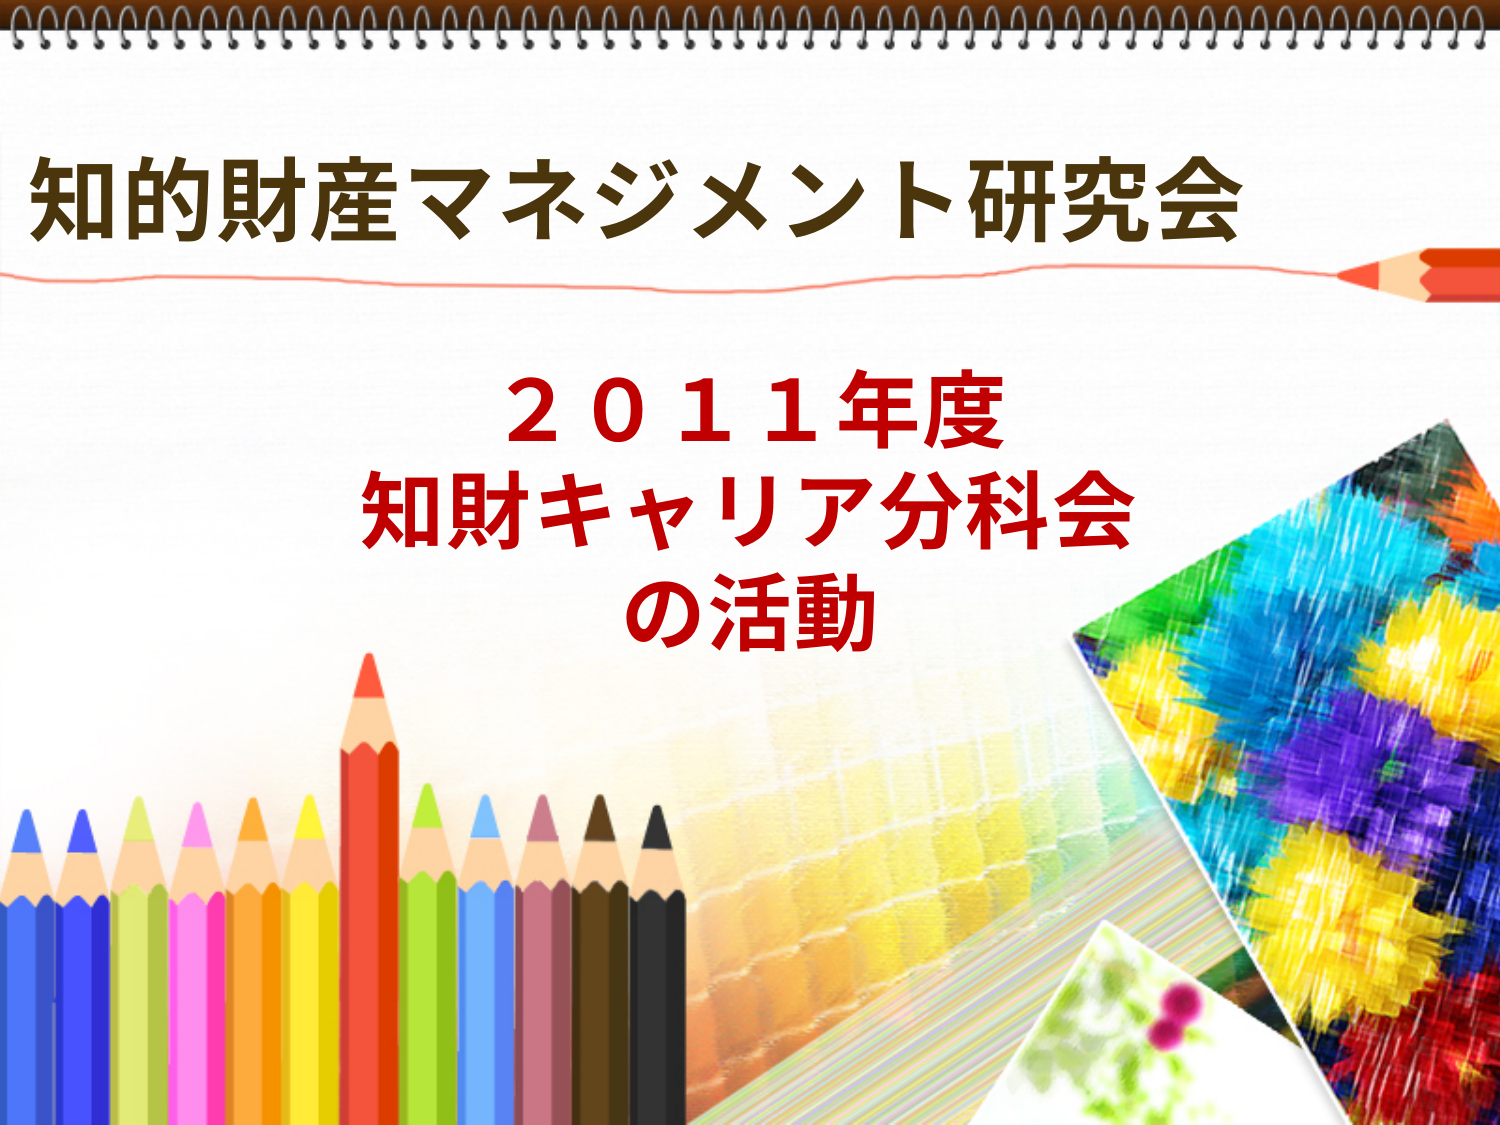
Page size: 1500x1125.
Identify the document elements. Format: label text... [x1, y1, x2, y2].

text_box 知的財産マネジメント研究会 [0, 77, 1275, 319]
title ２０１１年度 知財キャリア分科会 の活動 [112, 349, 1388, 669]
picture [0, 0, 1500, 1125]
